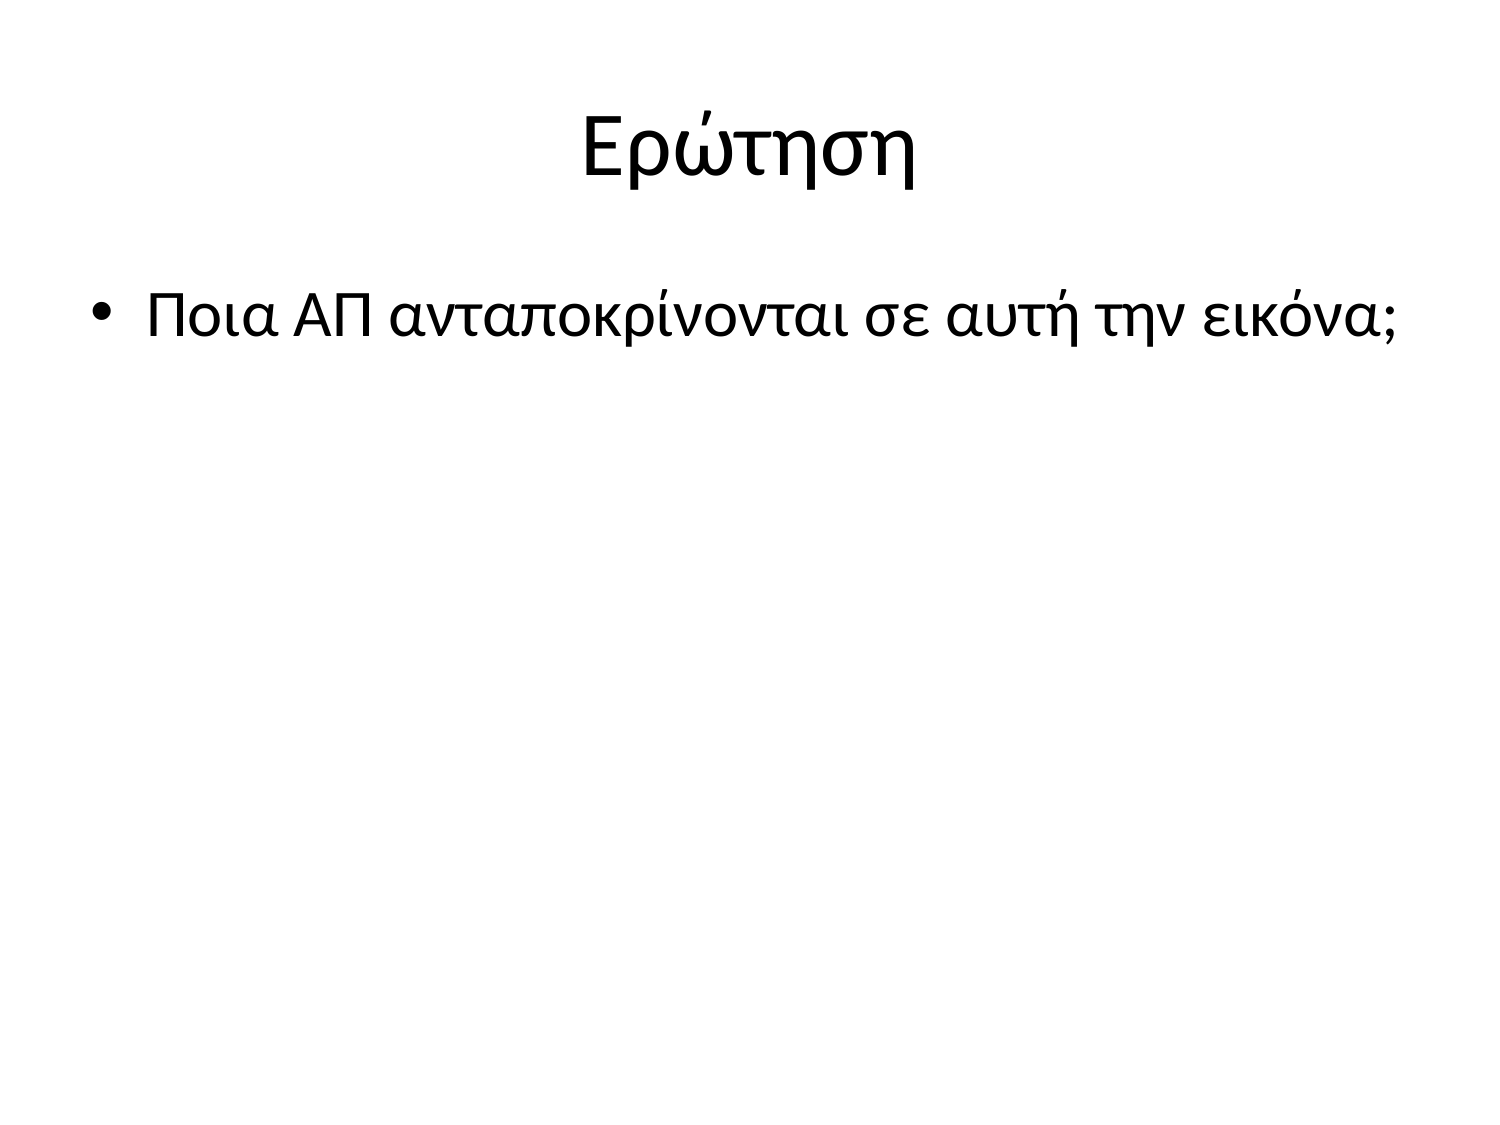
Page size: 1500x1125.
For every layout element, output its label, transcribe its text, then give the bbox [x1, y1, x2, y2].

title Ερώτηση [75, 45, 1425, 233]
list Ποια ΑΠ ανταποκρίνονται σε αυτή την εικόνα; [75, 262, 1425, 1005]
